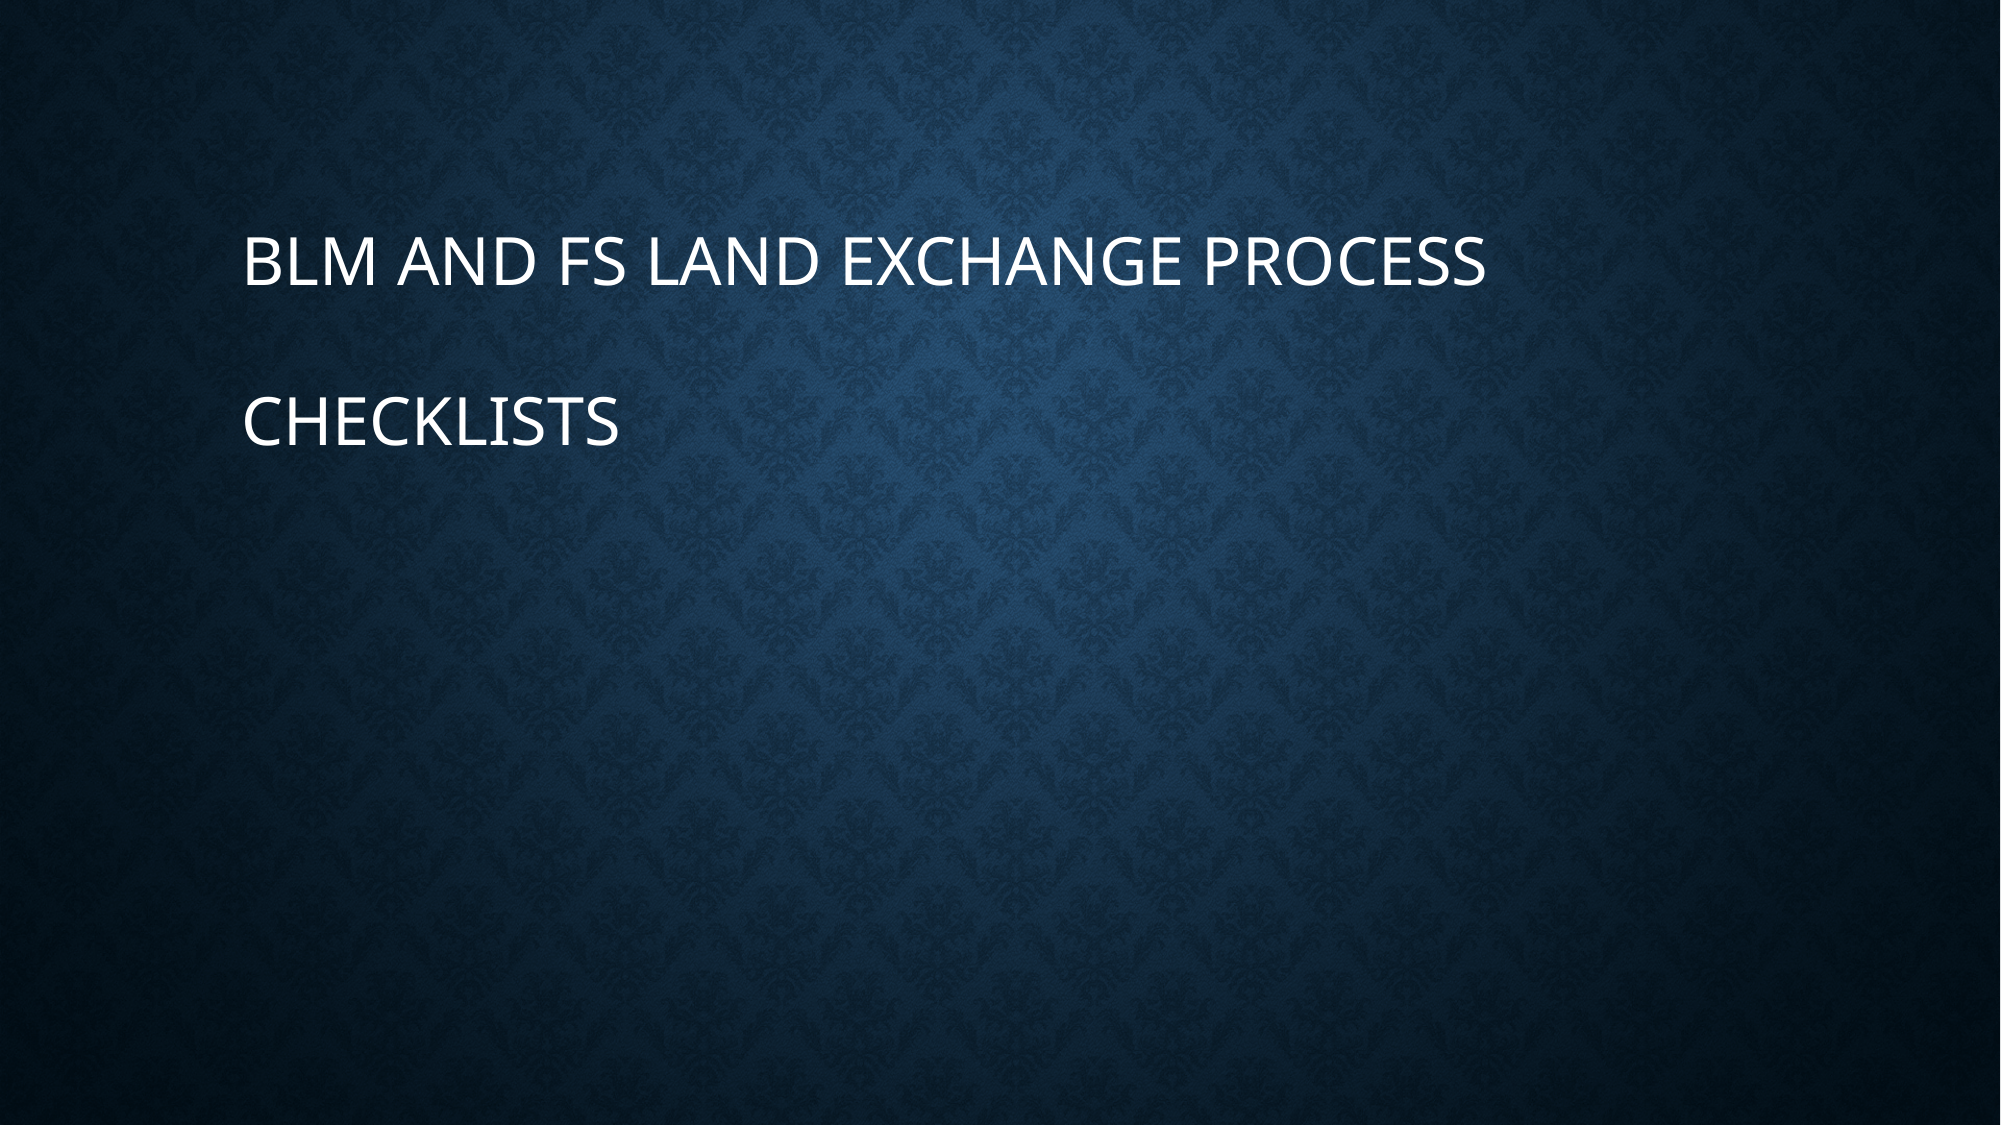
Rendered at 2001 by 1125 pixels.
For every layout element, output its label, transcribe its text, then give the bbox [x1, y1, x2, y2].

text_box BLM AND FS LAND EXCHANGE PROCESS CHECKLISTS [226, 211, 1877, 467]
